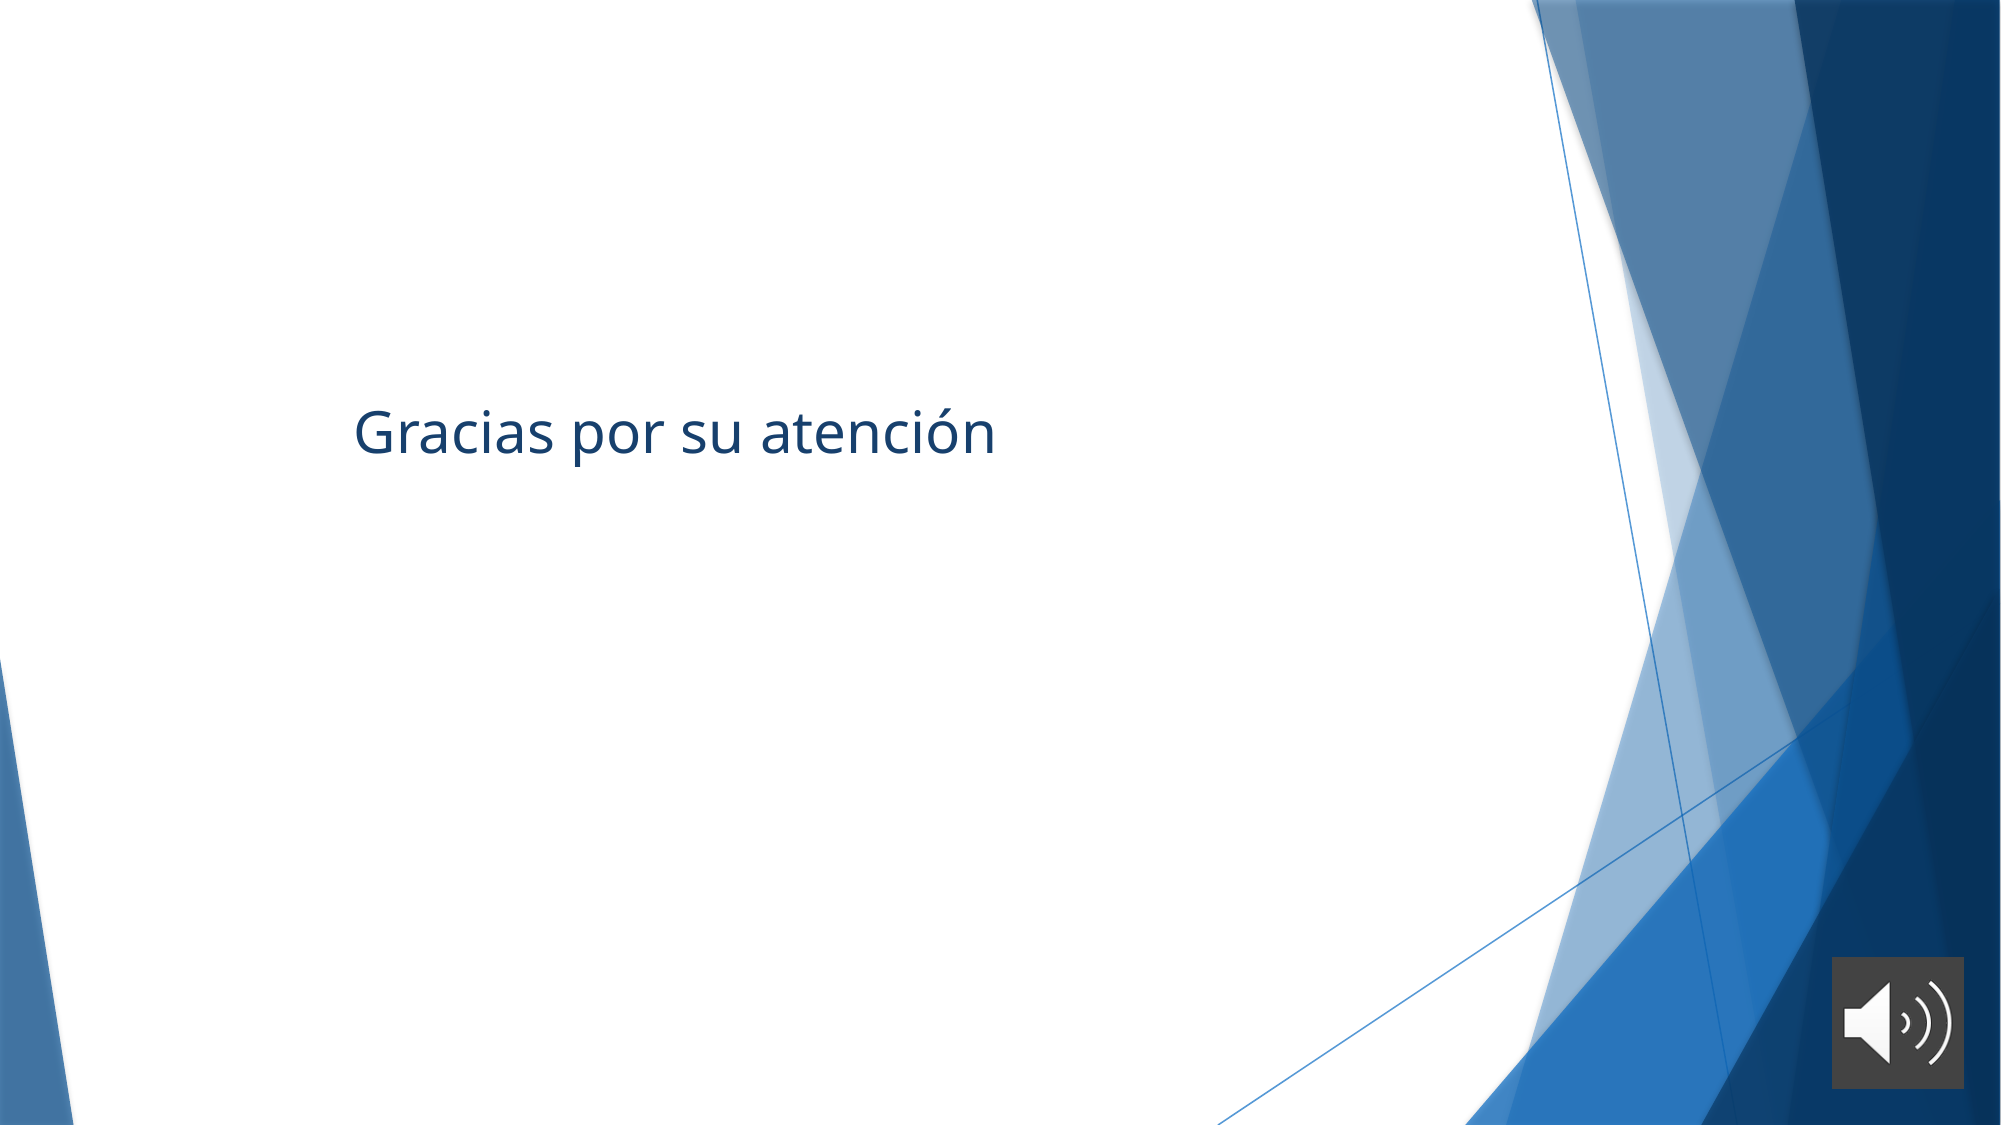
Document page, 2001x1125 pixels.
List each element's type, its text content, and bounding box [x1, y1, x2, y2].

picture [1830, 955, 1966, 1091]
text_box Gracias por su atención [338, 388, 1012, 473]
